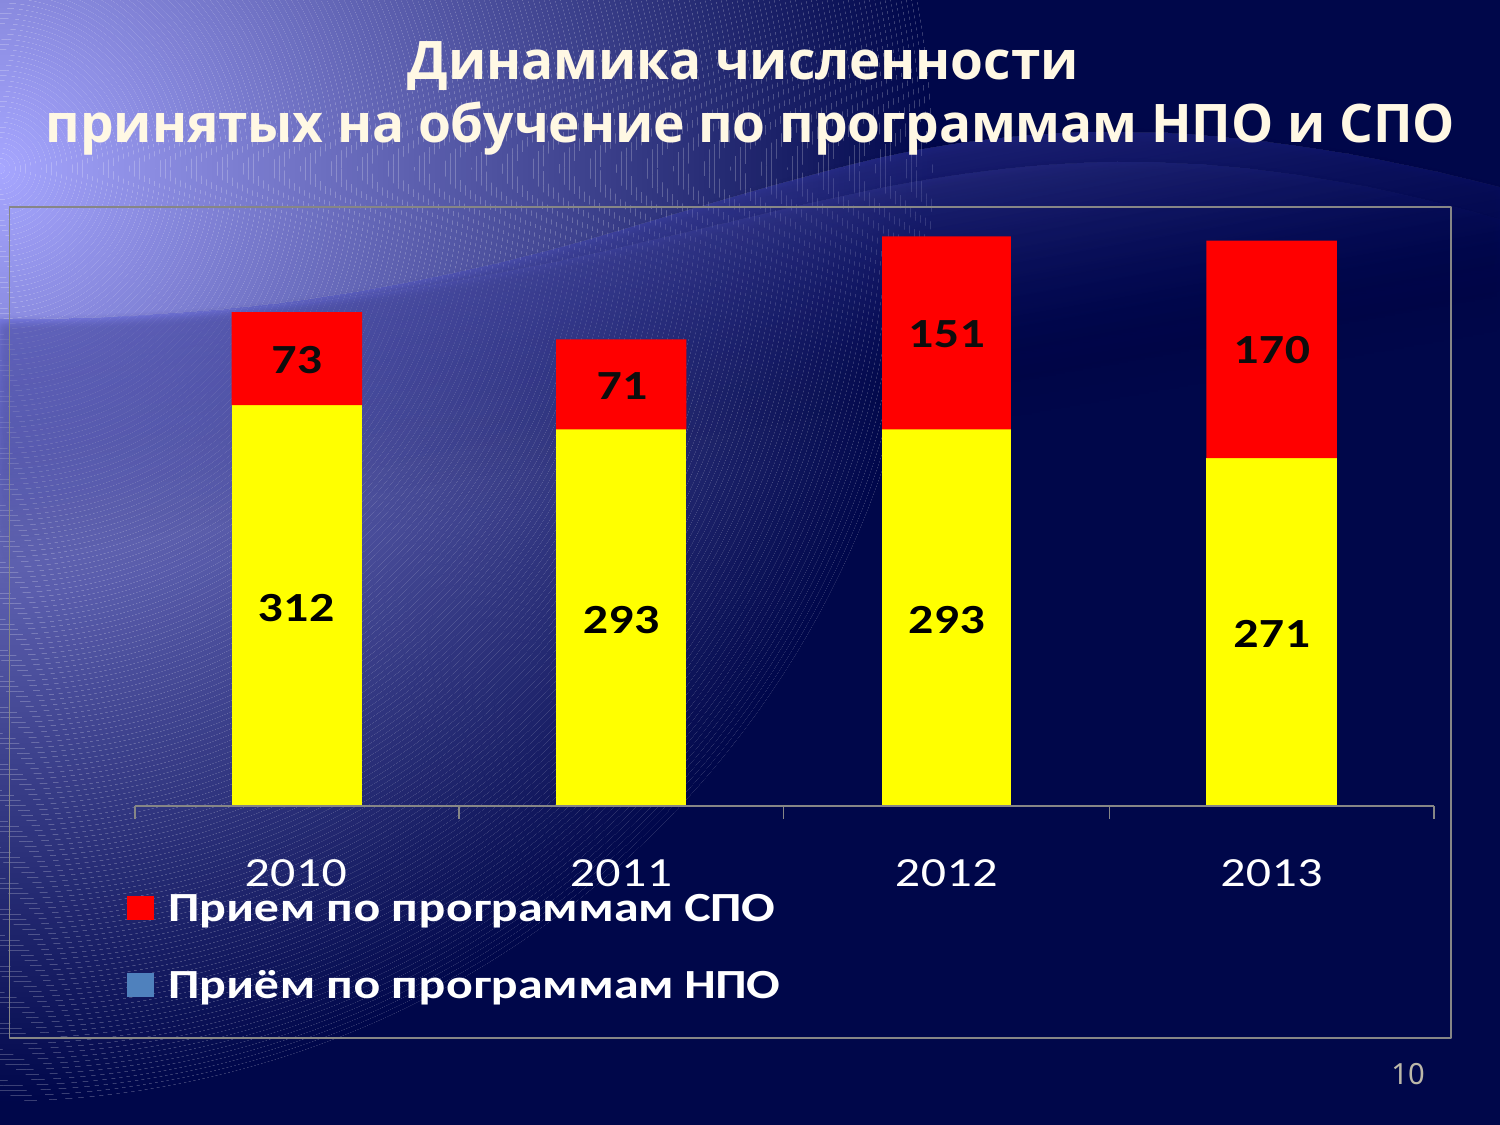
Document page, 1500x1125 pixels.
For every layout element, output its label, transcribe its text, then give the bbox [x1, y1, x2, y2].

slide_number 10 [1337, 1053, 1425, 1103]
text_box Динамика численности принятых на обучение по программам НПО и СПО [29, 19, 1471, 208]
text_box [0, 198, 1458, 1044]
